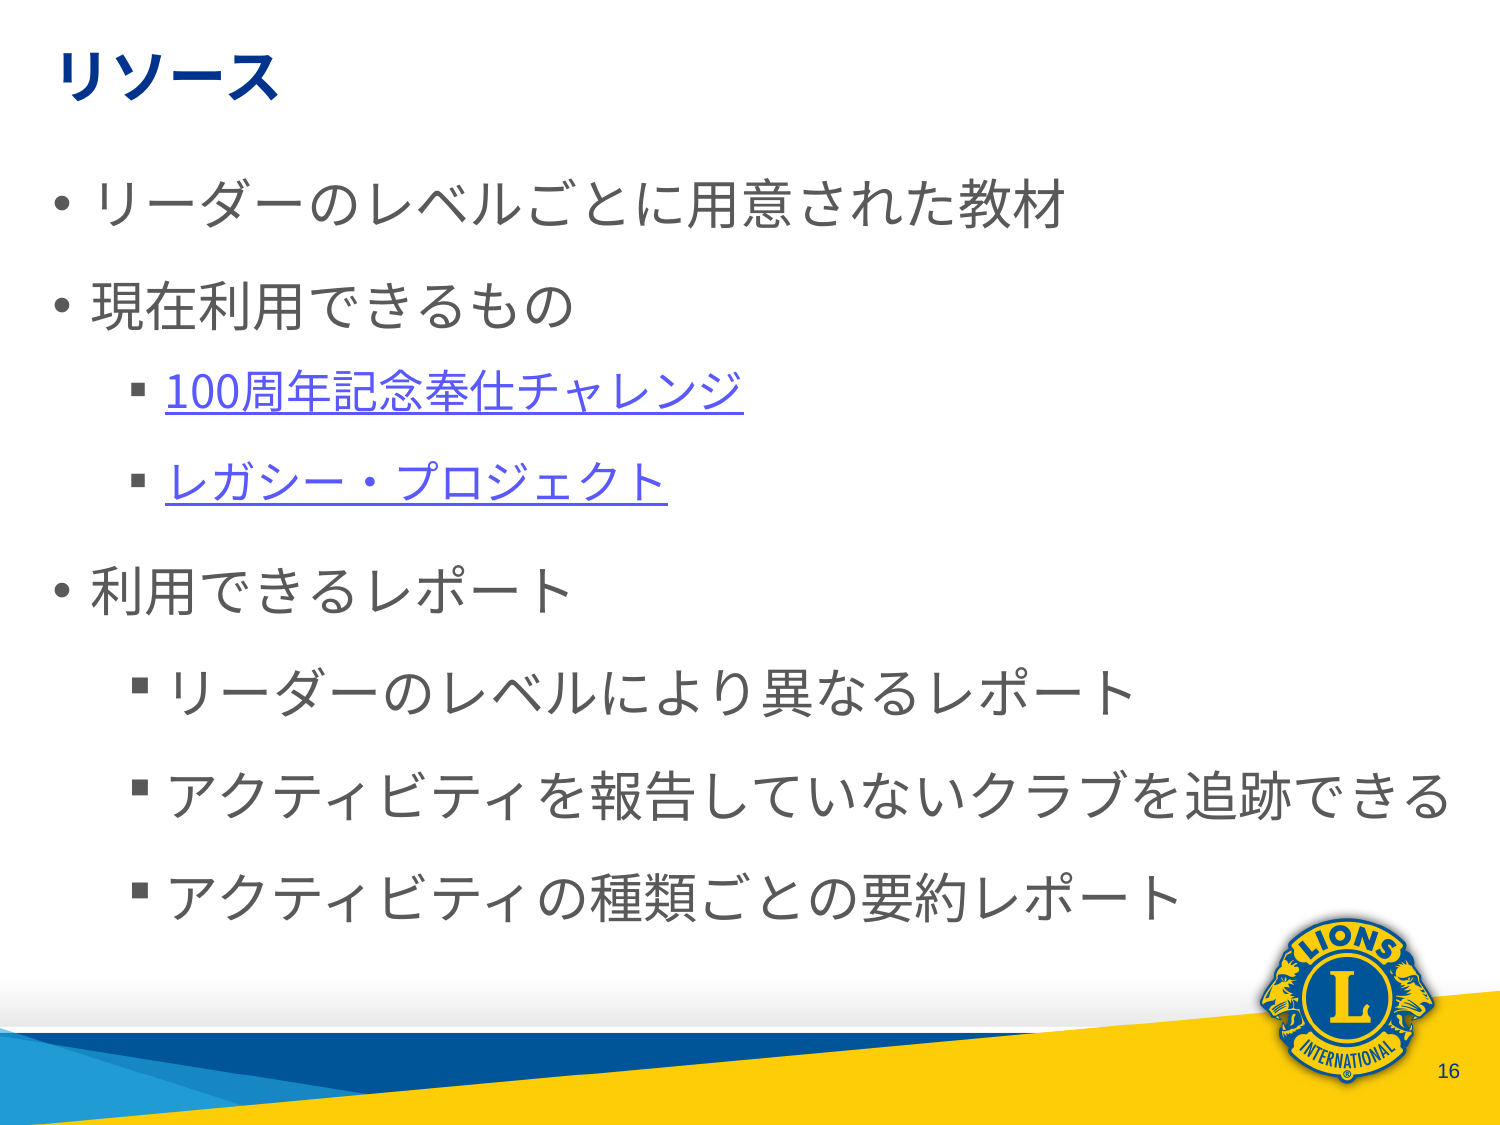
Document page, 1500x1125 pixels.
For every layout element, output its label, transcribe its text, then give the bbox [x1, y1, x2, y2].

picture [0, 0, 1500, 1125]
list リーダーのレベルごとに用意された教材 現在利用できるもの 100周年記念奉仕チャレンジ レガシー・プロジェクト 利用できるレポート リーダーのレベルにより異なるレポート アクティビティを報告していないクラブを追跡できる アクティビティの種類ごとの要約レポート [37, 162, 1500, 925]
title リソース [37, 37, 1375, 113]
